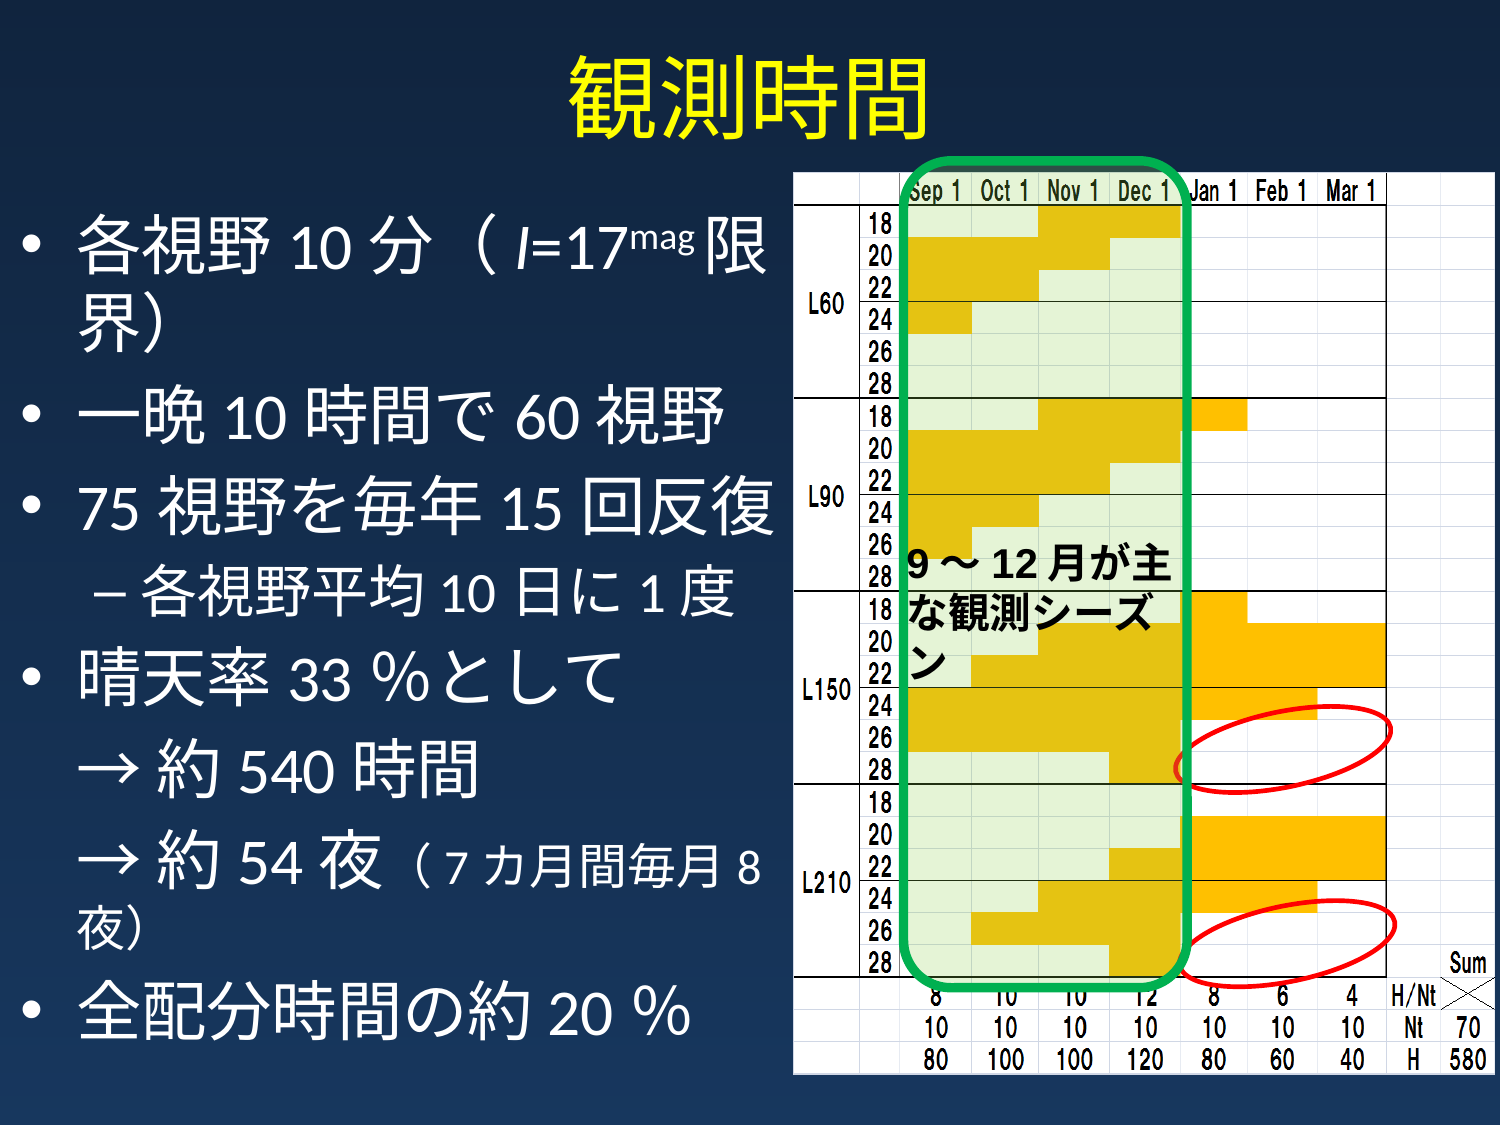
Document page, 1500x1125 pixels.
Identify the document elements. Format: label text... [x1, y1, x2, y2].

title 観測時間 [75, 19, 1425, 173]
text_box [793, 172, 1495, 1075]
text_box [918, 158, 1173, 171]
list 各視野10分（I=17mag限界） 一晩10時間で60視野 75視野を毎年15回反復 各視野平均10日に1度 晴天率33％として →約540時間 →約54夜（7カ月間毎月8夜） 全配分時間の約20％ [5, 196, 788, 1059]
